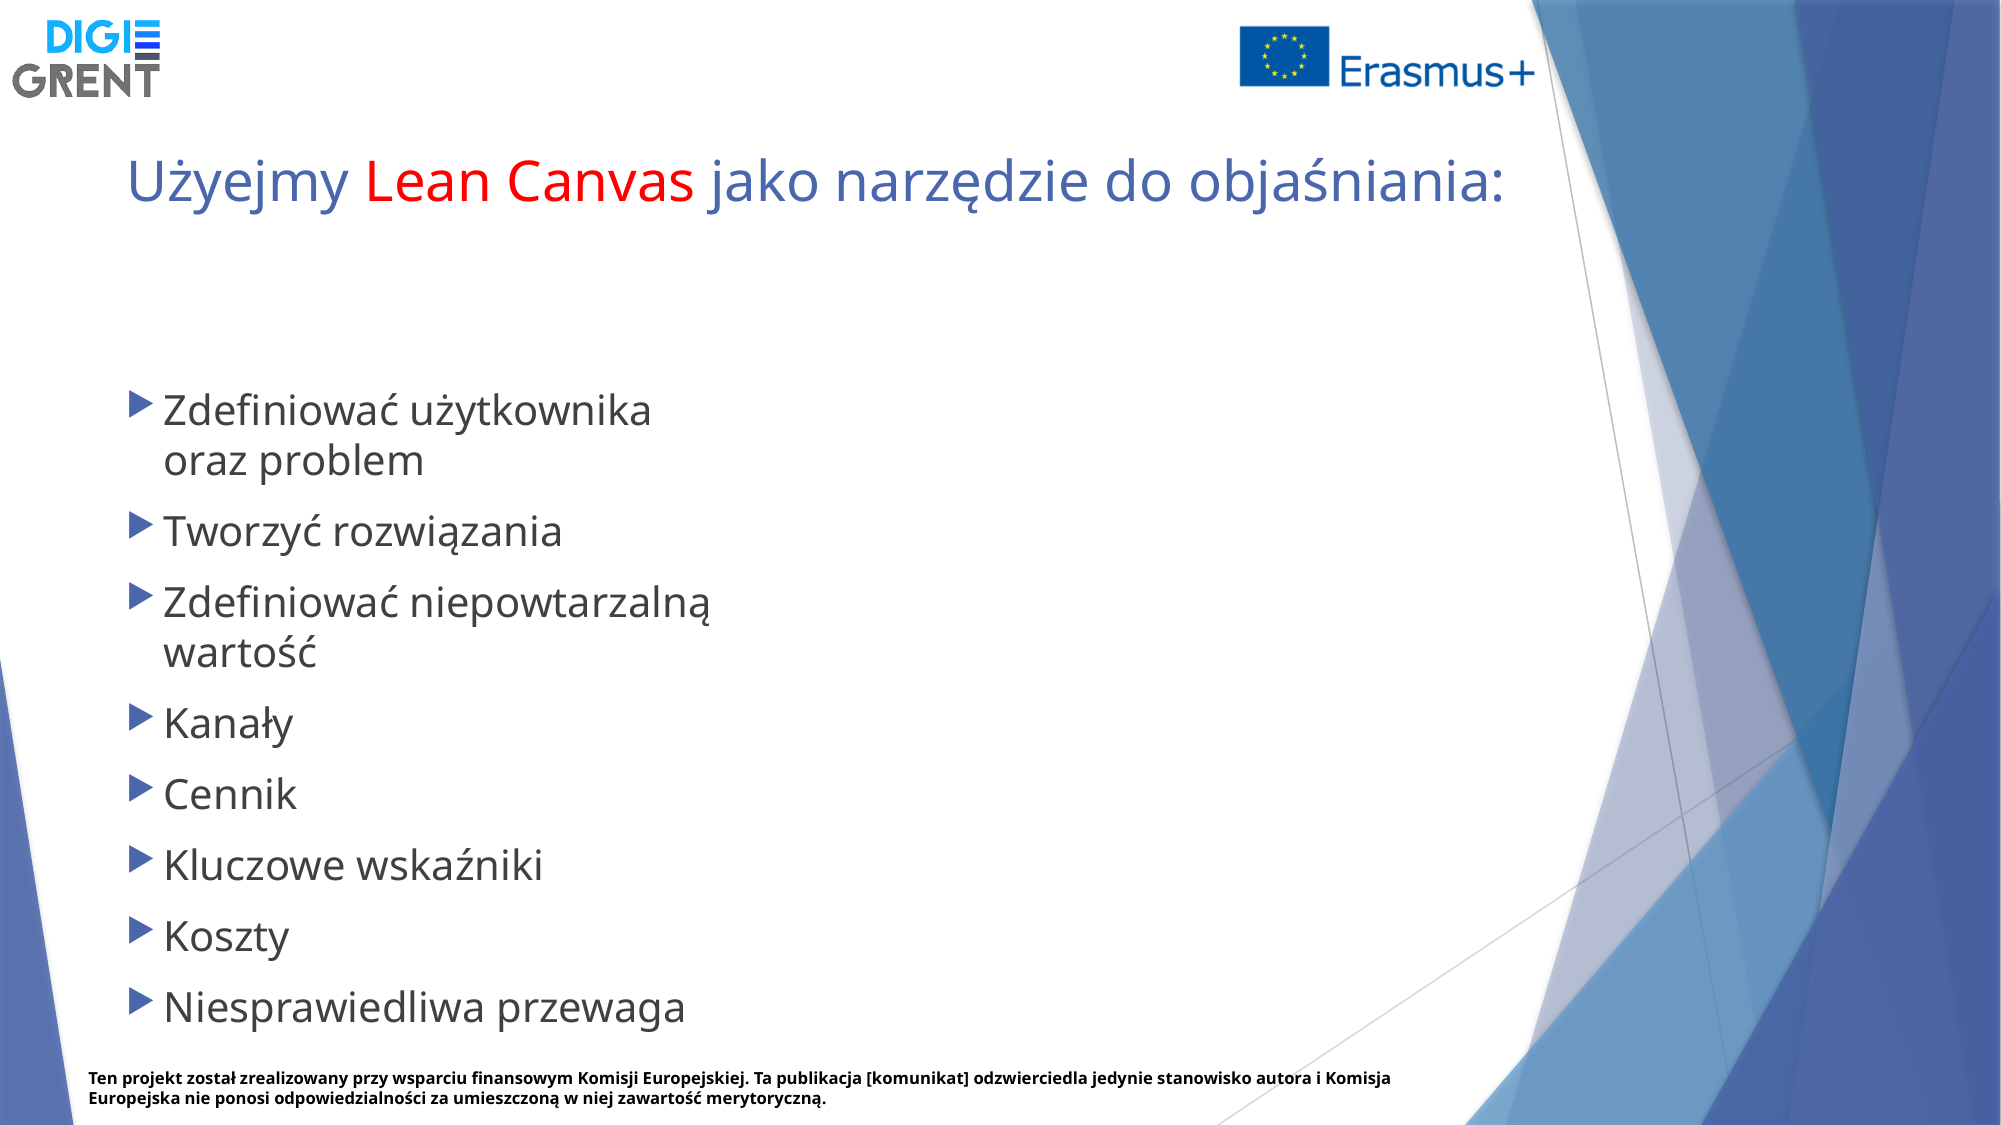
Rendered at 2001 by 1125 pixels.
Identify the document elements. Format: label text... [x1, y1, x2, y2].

title Użyejmy Lean Canvas jako narzędzie do objaśniania: [111, 137, 1522, 355]
picture [9, 15, 169, 100]
picture [1236, 24, 1537, 91]
list Zdefiniować użytkownika oraz problem Tworzyć rozwiązania Zdefiniować niepowtarzalną wartość Kanały Cennik Kluczowe wskaźniki Koszty Niesprawiedliwa przewaga [111, 376, 742, 1054]
